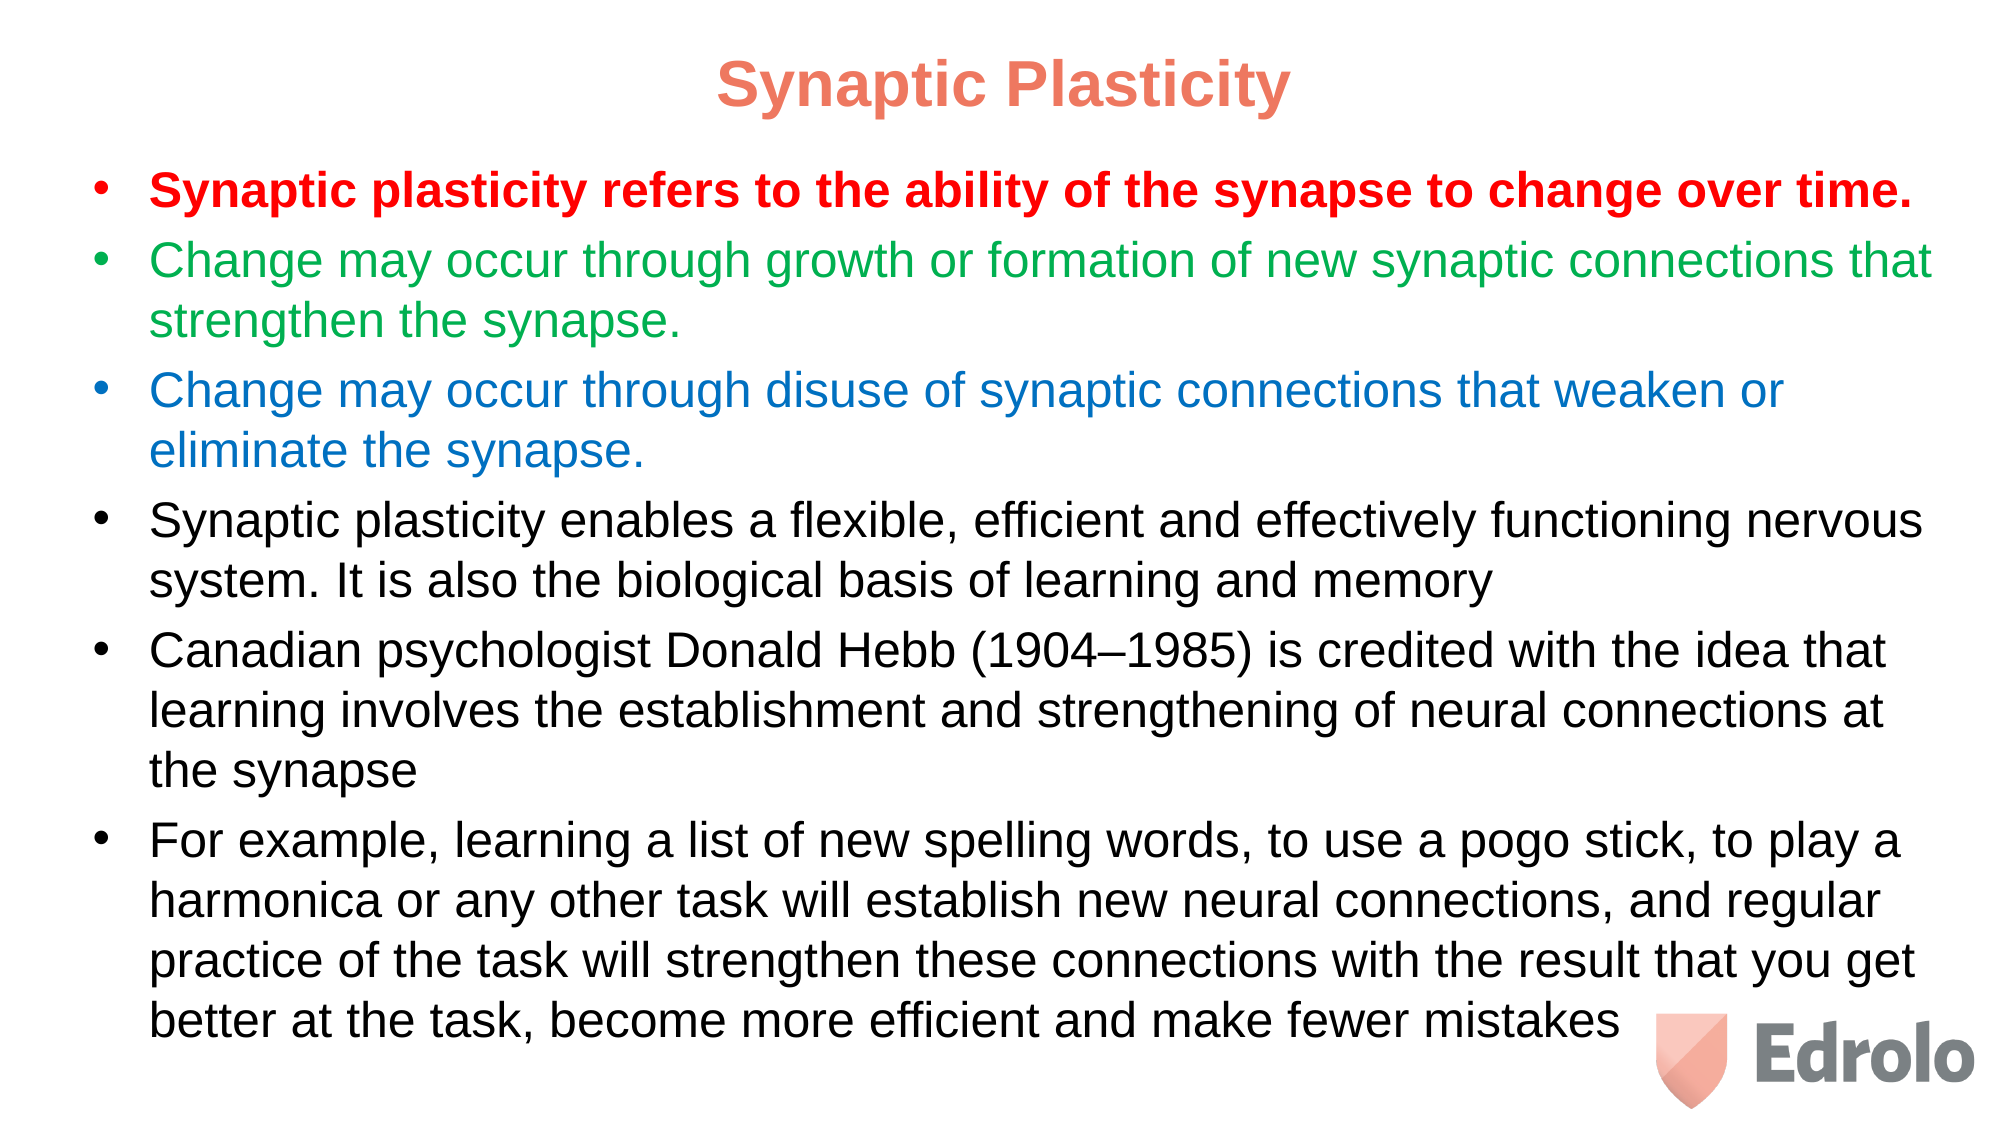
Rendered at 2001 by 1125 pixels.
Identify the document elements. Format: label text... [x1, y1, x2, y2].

title Synaptic Plasticity [118, 36, 1891, 127]
list Synaptic plasticity refers to the ability of the synapse to change over time. Change may occur through growth or formation of new synaptic connections that strengthen the synapse. Change may occur through disuse of synaptic connections that weaken or eliminate the synapse. Synaptic plasticity enables a flexible, efficient and effectively functioning nervous system. It is also the biological basis of learning and memory Canadian psychologist Donald Hebb (1904–1985) is credited with the idea that learning involves the establishment and strengthening of neural connections at the synapse For example, learning a list of new spelling words, to use a pogo stick, to play a harmonica or any other task will establish new neural connections, and regular practice of the task will strengthen these connections with the result that you get better at the task, become more efficient and make fewer mistakes [81, 152, 1959, 1095]
